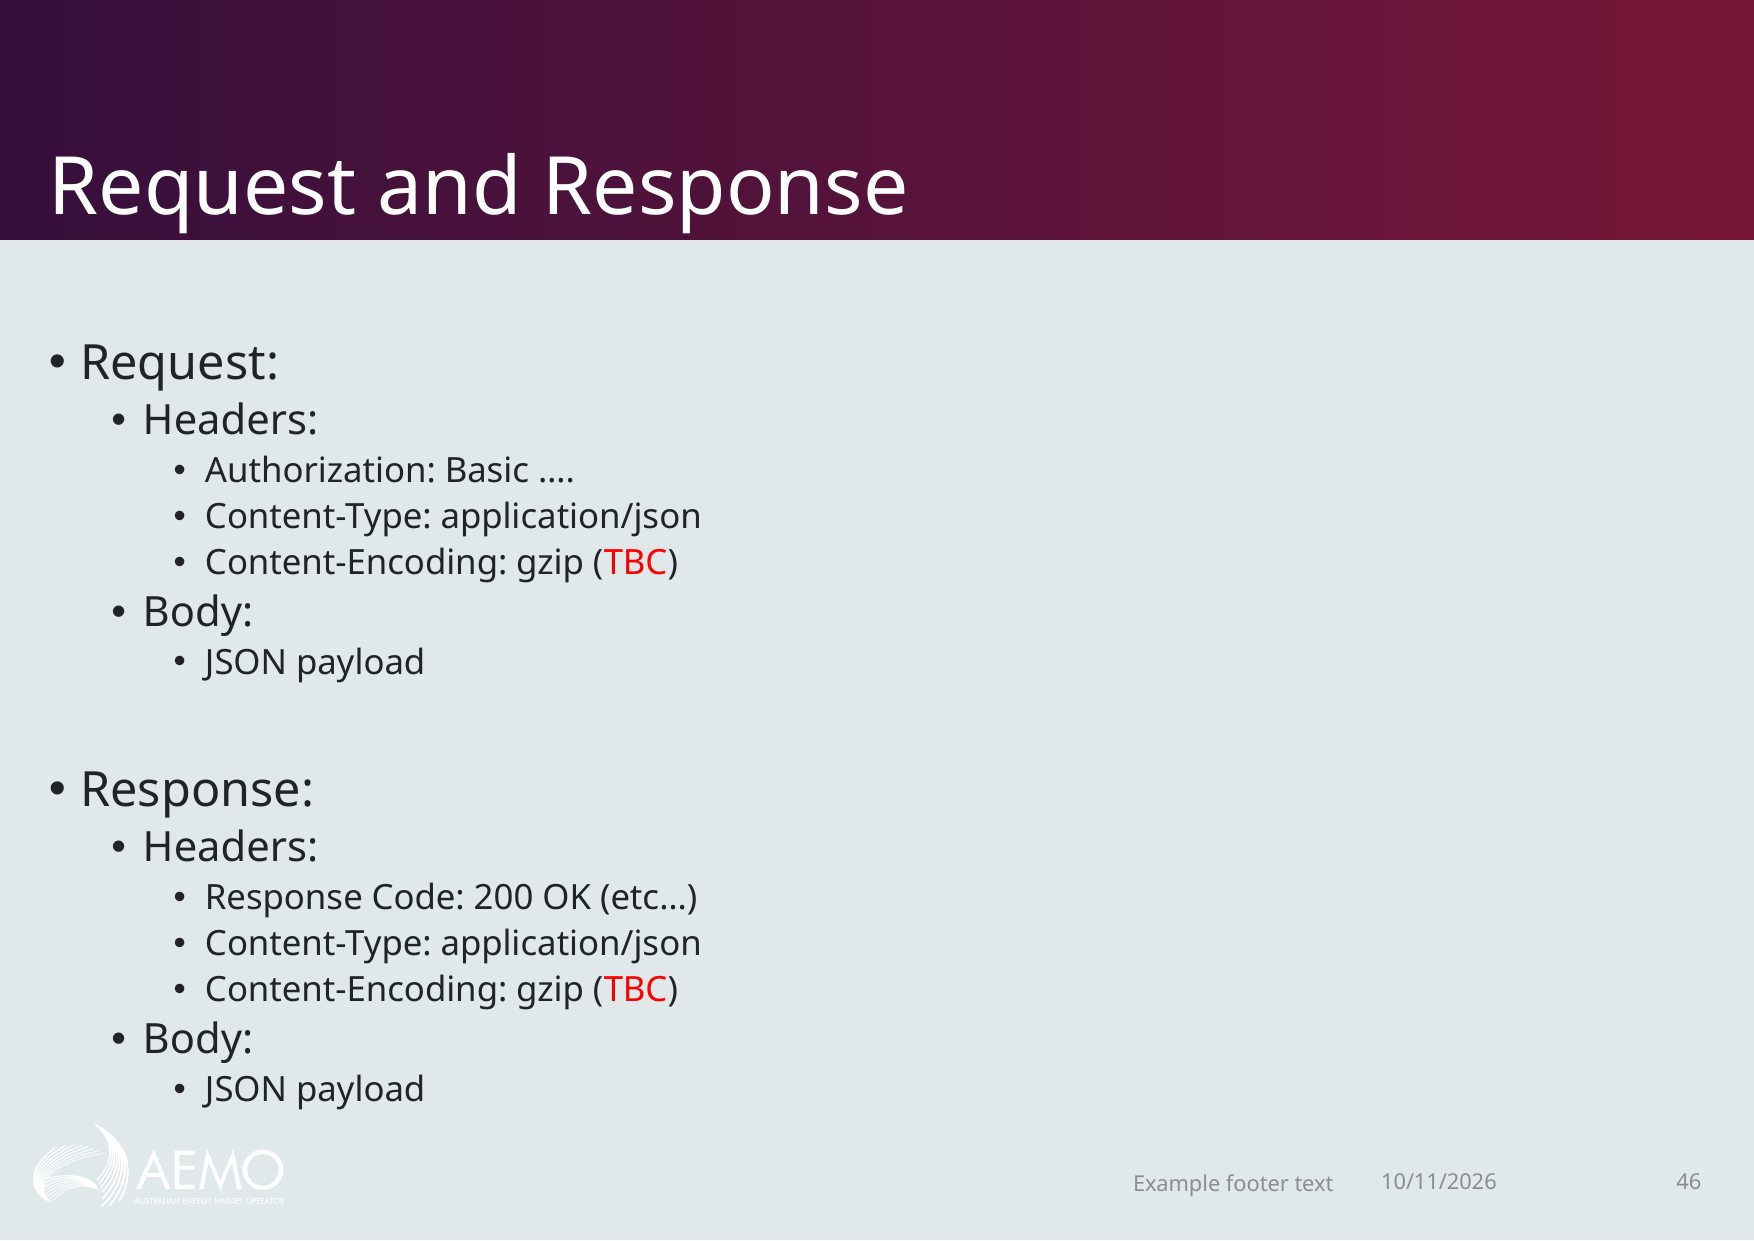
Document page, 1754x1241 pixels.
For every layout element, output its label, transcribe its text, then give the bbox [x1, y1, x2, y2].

picture [33, 1124, 284, 1207]
list Request: Headers: Authorization: Basic …. Content-Type: application/json Content-Encoding: gzip (TBC) Body: JSON payload Response: Headers: Response Code: 200 OK (etc…) Content-Type: application/json Content-Encoding: gzip (TBC) Body: JSON payload [33, 330, 1717, 1117]
slide_number 46 [1633, 1149, 1717, 1216]
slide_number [1366, 1149, 1616, 1216]
footer Example footer text [580, 1149, 1349, 1216]
title Request and Response [33, 24, 1329, 240]
